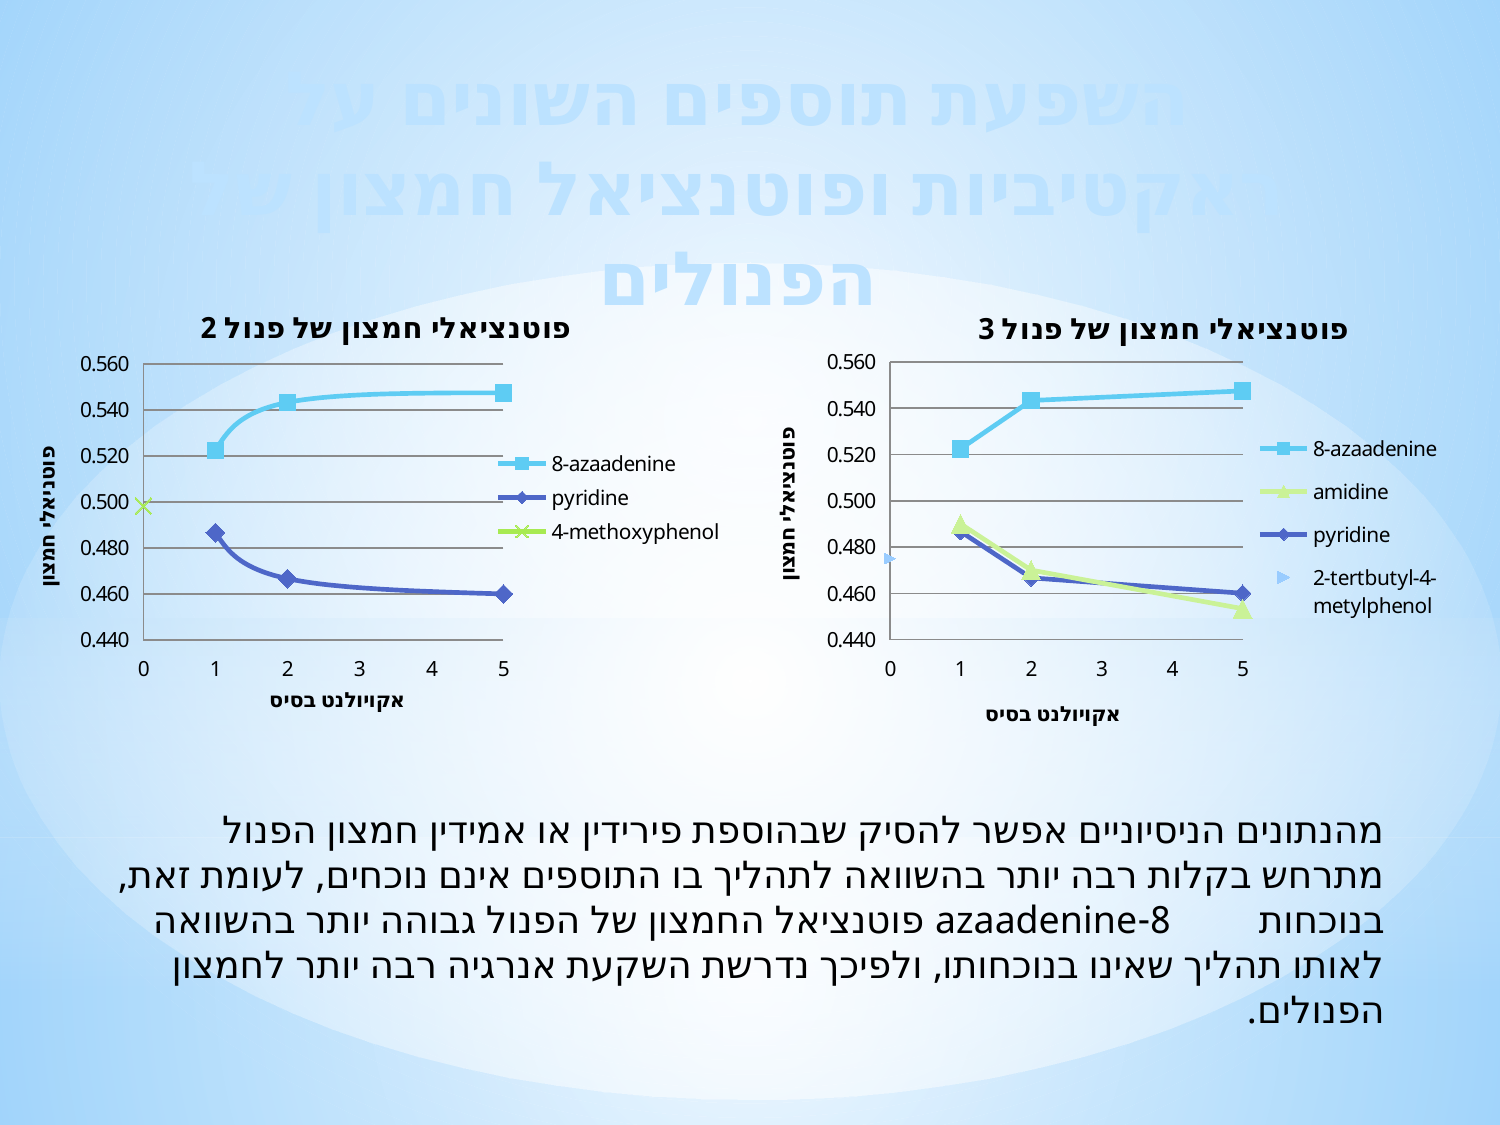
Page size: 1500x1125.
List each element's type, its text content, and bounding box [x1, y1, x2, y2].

chart [761, 278, 1471, 740]
chart [29, 266, 739, 729]
text_box השפעת תוספים השונים על ראקטיביות ופוטנציאל חמצון של הפנולים [76, 42, 1400, 328]
text_box מהנתונים הניסיוניים אפשר להסיק שבהוספת פירידין או אמידין חמצון הפנול מתרחש בקלות רבה יותר בהשוואה לתהליך בו התוספים אינם נוכחים, לעומת זאת, בנוכחות 8-azaadenine פוטנציאל החמצון של הפנול גבוהה יותר בהשוואה לאותו תהליך שאינו בנוכחותו, ולפיכך נדרשת השקעת אנרגיה רבה יותר לחמצון הפנולים. [76, 798, 1400, 1039]
